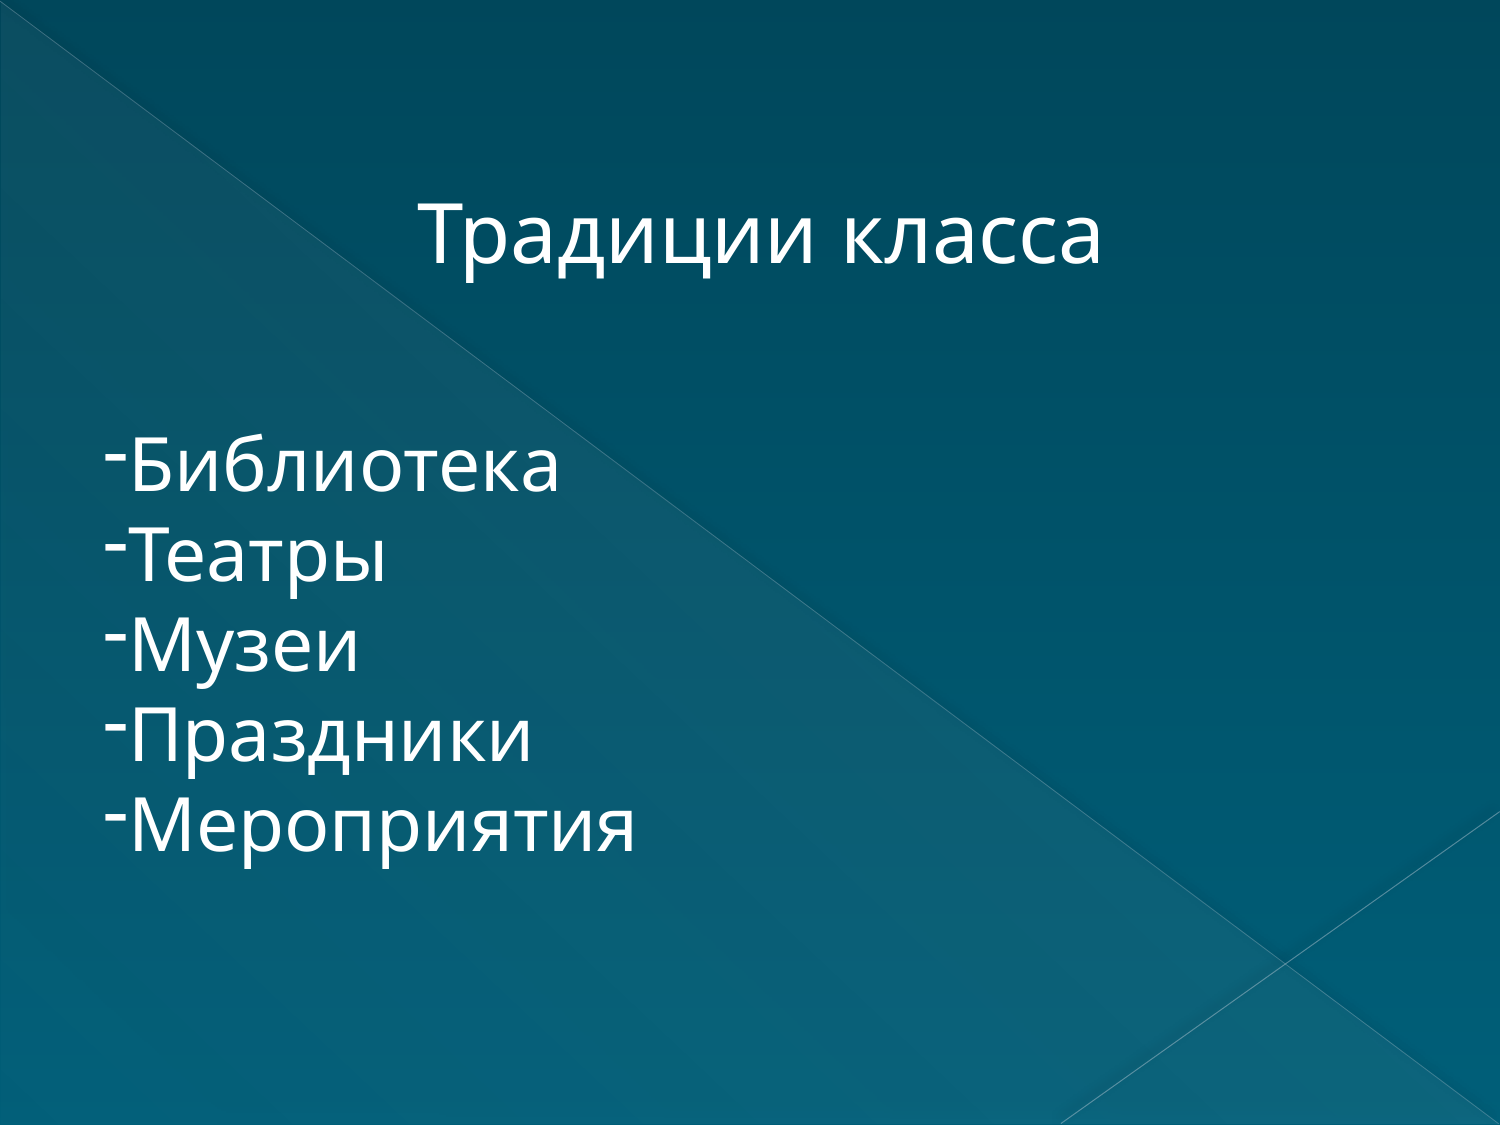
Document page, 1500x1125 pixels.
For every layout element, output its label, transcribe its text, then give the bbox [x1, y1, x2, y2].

text_box Библиотека Театры Музеи Праздники Мероприятия [88, 408, 1424, 874]
text_box Традиции класса [64, 172, 1459, 288]
